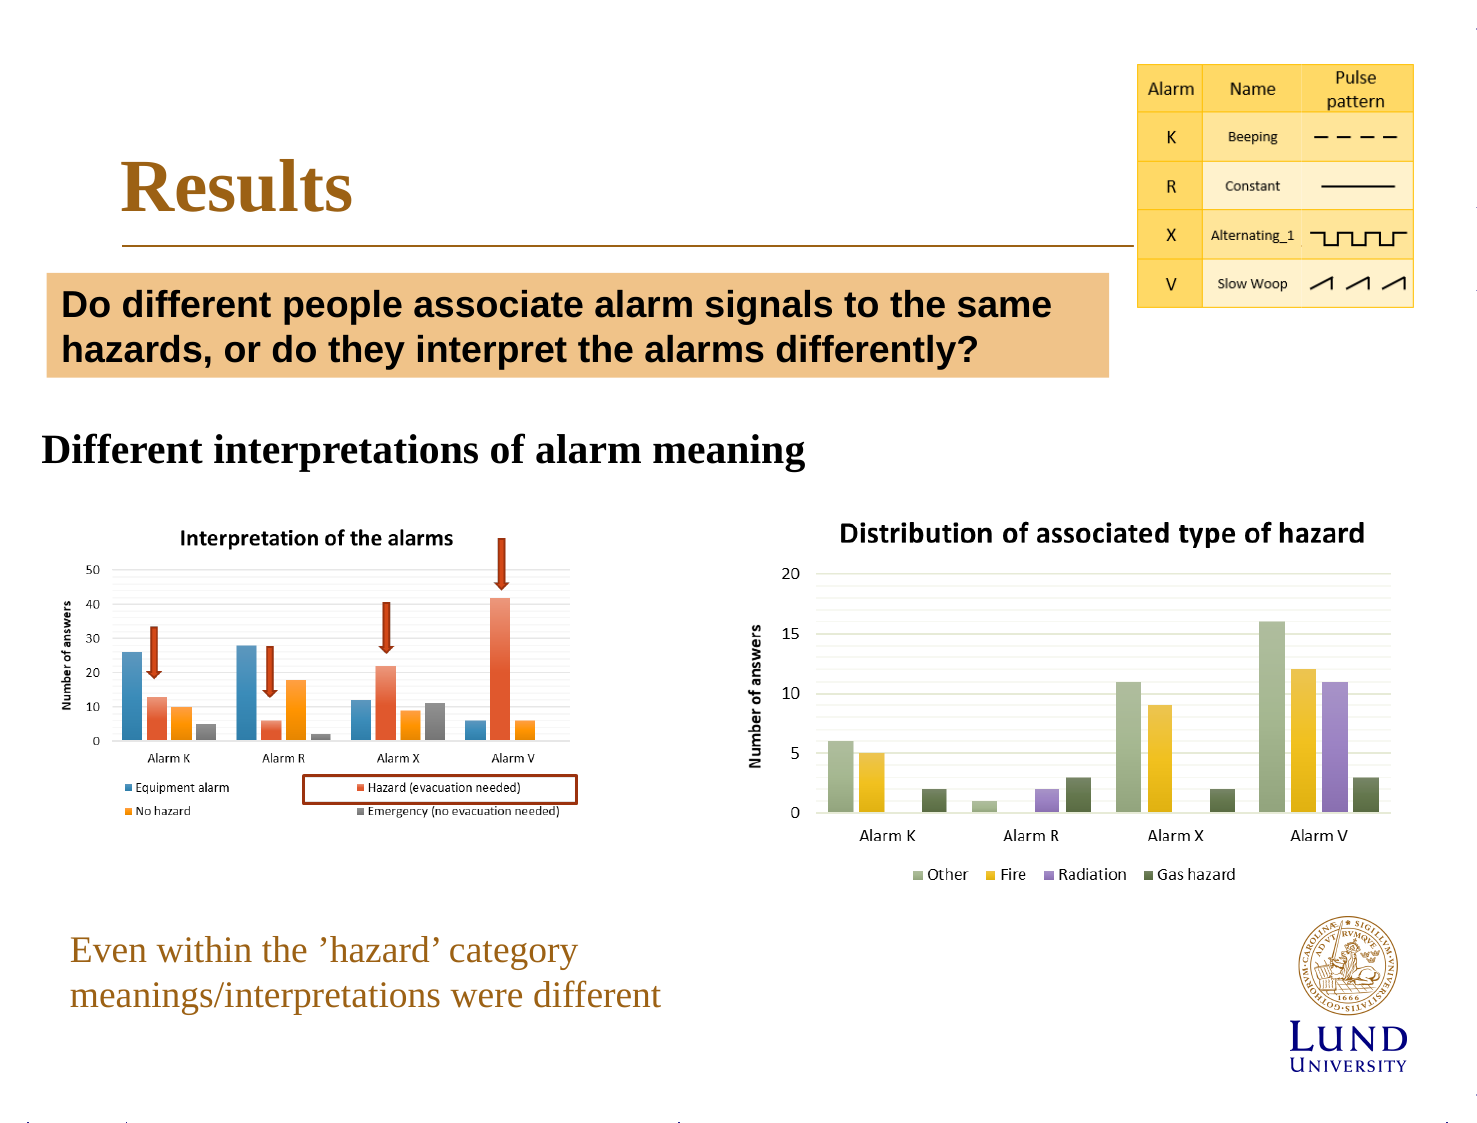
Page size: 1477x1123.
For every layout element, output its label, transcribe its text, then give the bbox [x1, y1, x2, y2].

picture [729, 496, 1412, 903]
picture [145, 538, 510, 698]
text_box Different interpretations of alarm meaning [26, 414, 855, 534]
picture [302, 774, 579, 806]
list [46, 511, 586, 832]
picture [1133, 61, 1420, 312]
text_box Even within the ’hazard’ category meanings/interpretations were different [55, 917, 794, 1023]
text_box Do different people associate alarm signals to the same hazards, or do they interpret the alarms differently? [46, 272, 1110, 378]
title Results [105, 46, 1354, 234]
picture [1290, 916, 1407, 1072]
